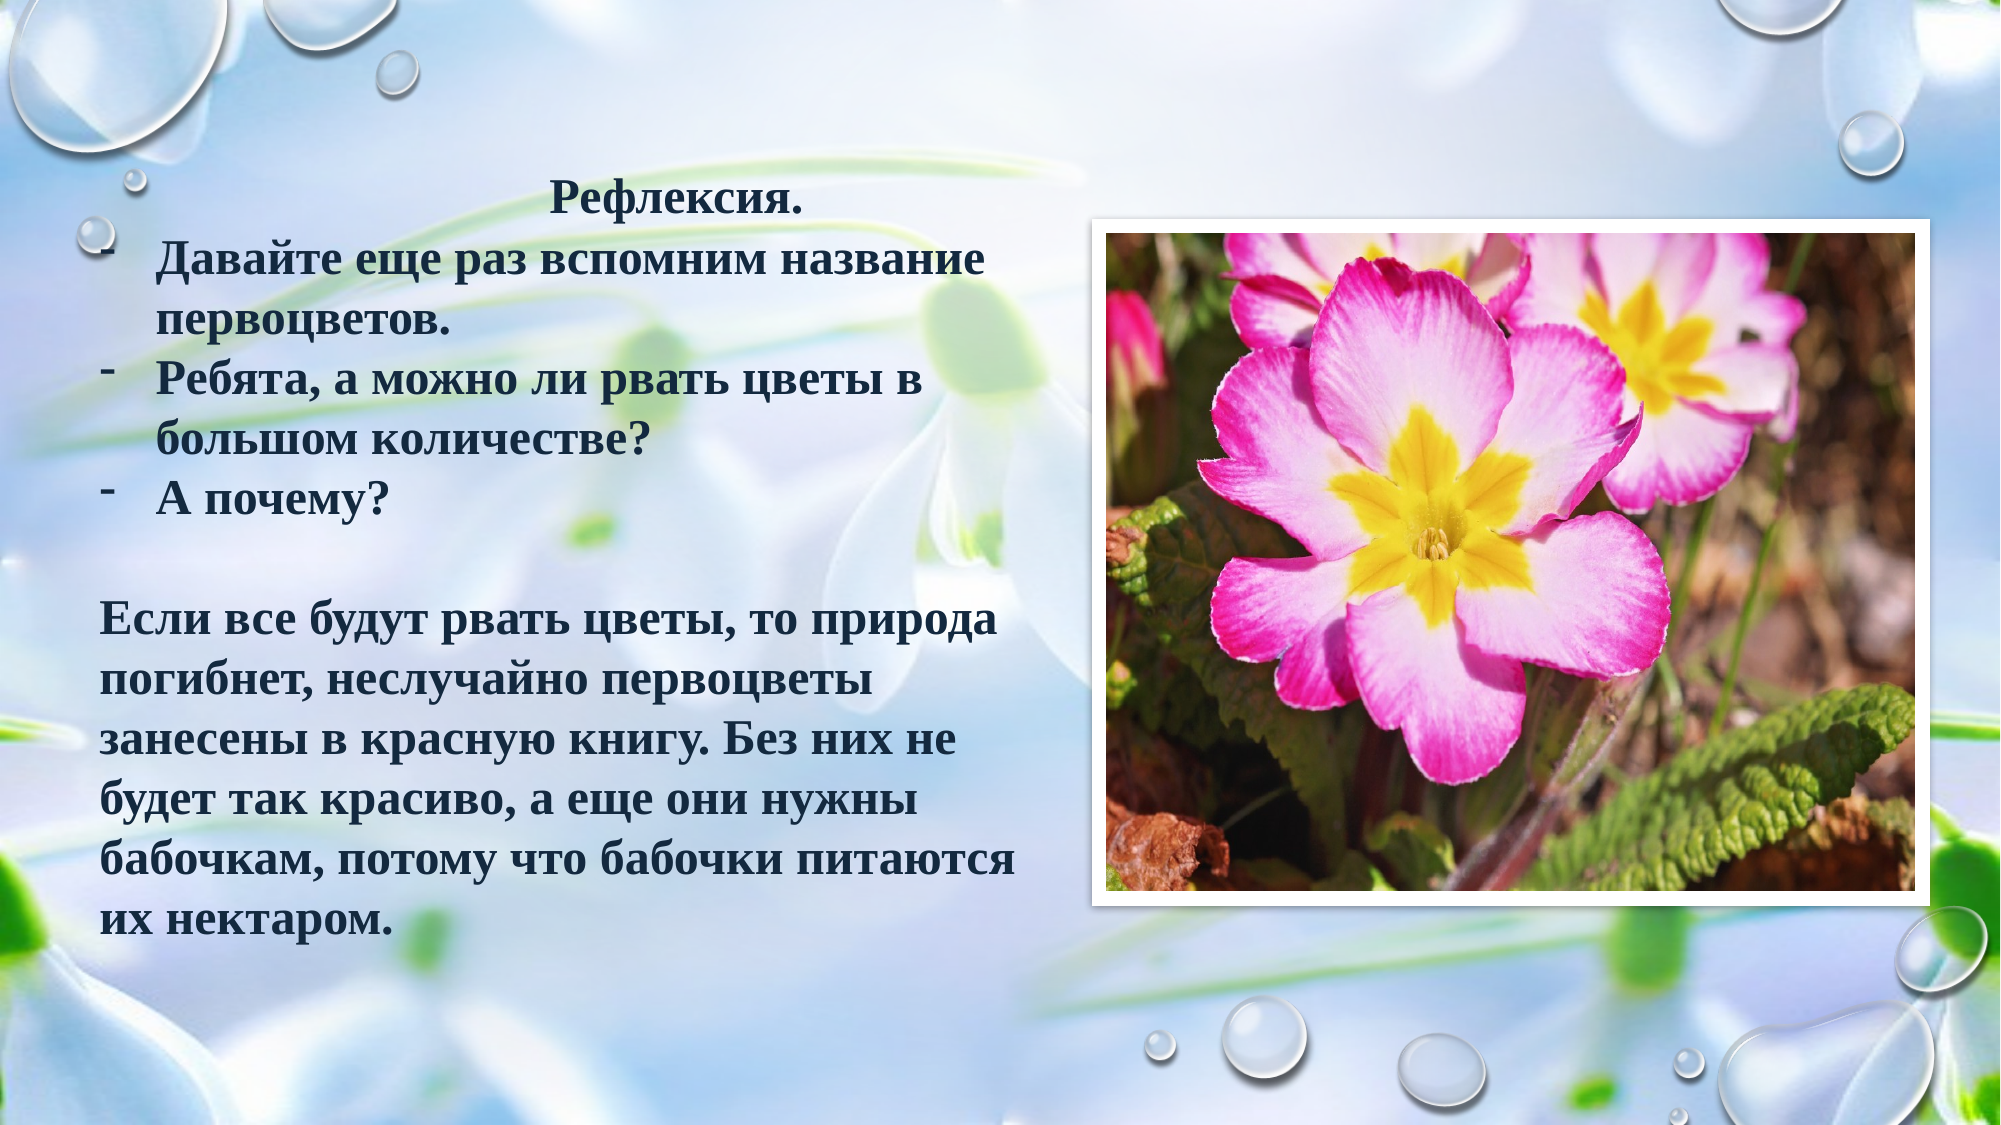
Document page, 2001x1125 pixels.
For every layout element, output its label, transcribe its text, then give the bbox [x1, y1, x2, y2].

picture [0, 0, 2001, 1125]
text_box Рефлексия. Давайте еще раз вспомним название первоцветов. Ребята, а можно ли рвать цветы в большом количестве? А почему? Если все будут рвать цветы, то природа погибнет, неслучайно первоцветы занесены в красную книгу. Без них не будет так красиво, а еще они нужны бабочкам, потому что бабочки питаются их нектаром. [84, 152, 1036, 953]
picture [1106, 233, 1916, 892]
title [0, 101, 1706, 364]
